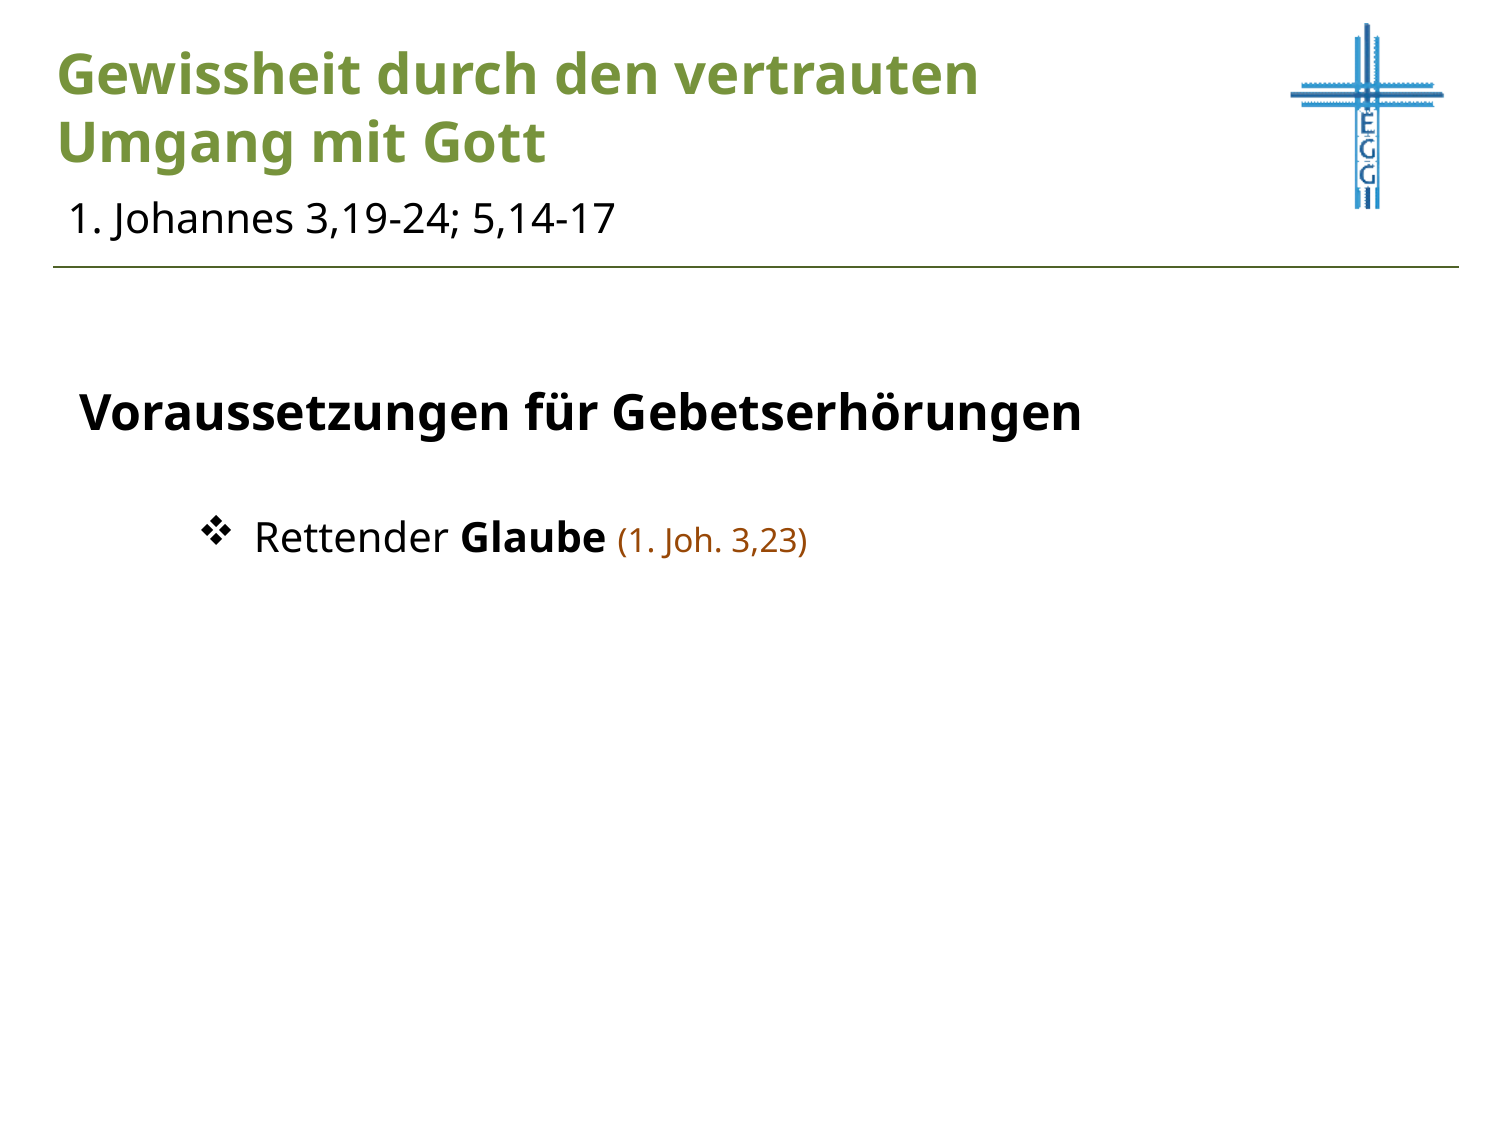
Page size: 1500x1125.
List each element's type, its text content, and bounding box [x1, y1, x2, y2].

text_box 1. Johannes 3,19-24; 5,14-17 [53, 184, 857, 250]
text_box Rettender Glaube (1. Joh. 3,23) [182, 503, 1471, 569]
picture [1289, 23, 1446, 212]
text_box Gewissheit durch den vertrauten Umgang mit Gott [41, 31, 1284, 181]
text_box Voraussetzungen für Gebetserhörungen [53, 373, 1479, 449]
